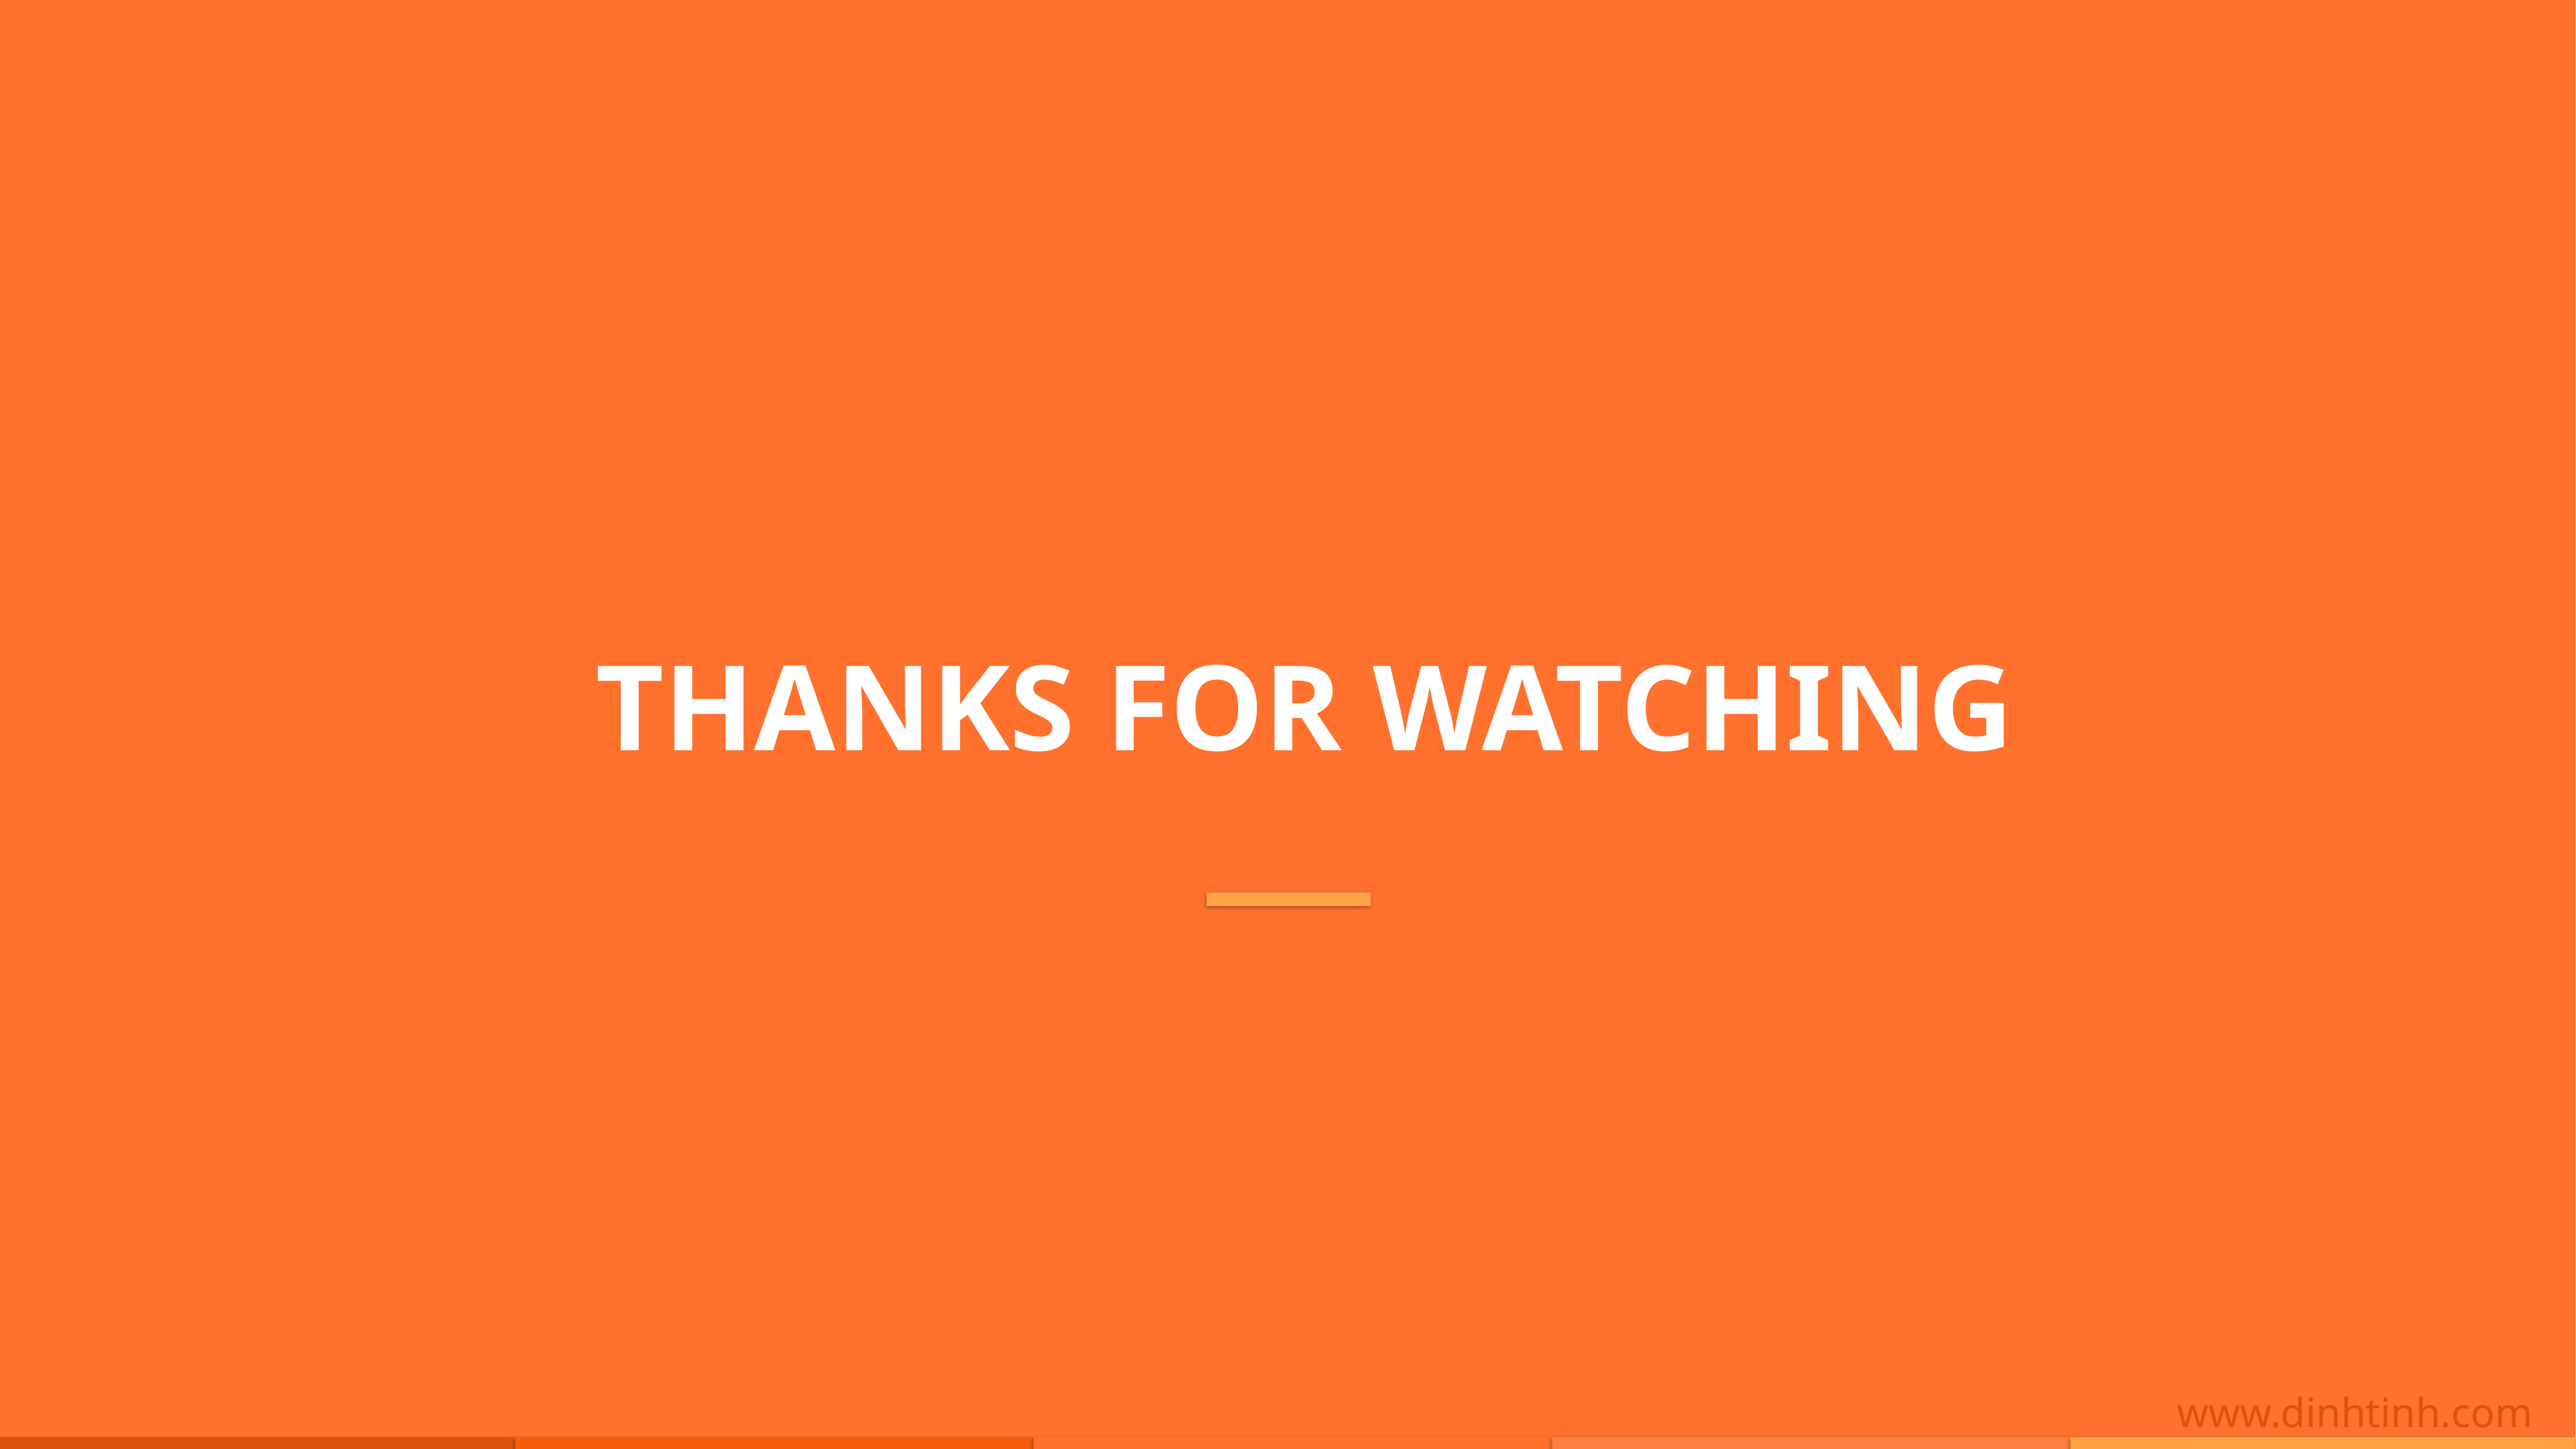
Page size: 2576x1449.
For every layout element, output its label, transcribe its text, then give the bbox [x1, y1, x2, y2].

text_box THANKS FOR WATCHING [384, 644, 2226, 914]
text_box www.dinhtinh.com [2167, 1382, 2576, 1441]
text_box [1206, 892, 1371, 907]
